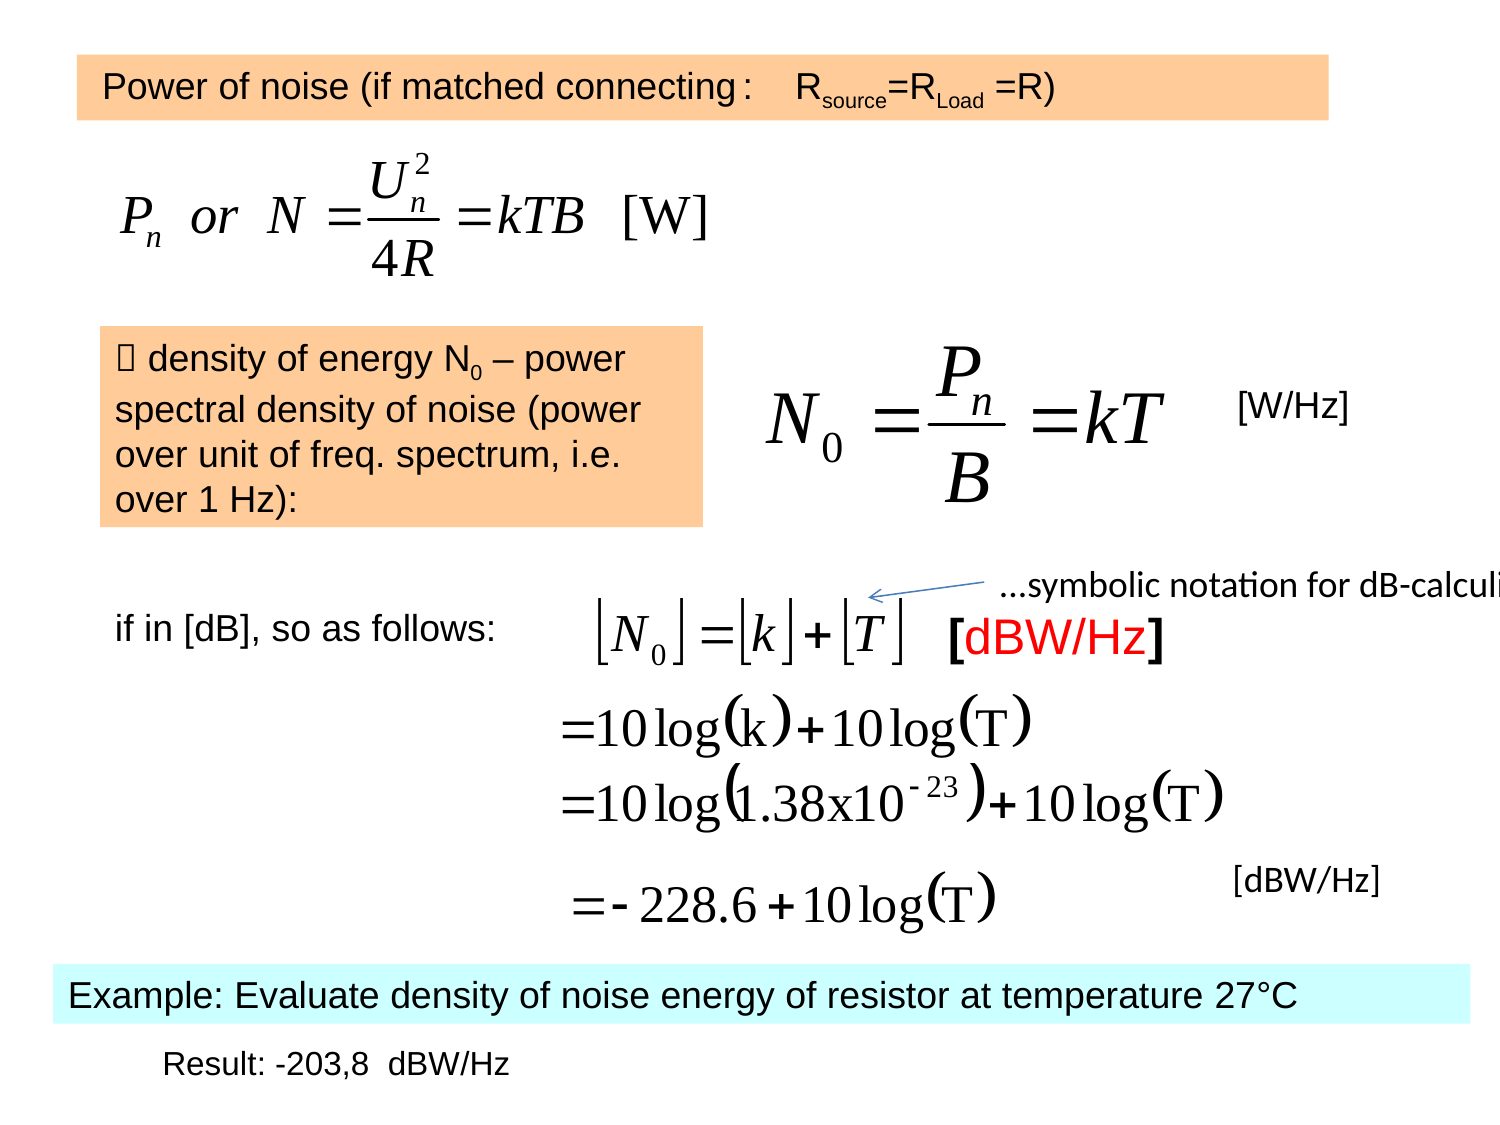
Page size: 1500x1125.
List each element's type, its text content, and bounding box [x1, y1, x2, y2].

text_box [588, 598, 912, 679]
text_box [W/Hz] [1222, 373, 1435, 434]
text_box  density of energy N0 – power spectral density of noise (power over unit of freq. spectrum, i.e. over 1 Hz): [100, 326, 703, 528]
text_box [dBW/Hz] [933, 603, 1211, 673]
text_box [dBW/Hz] [1175, 847, 1436, 952]
text_box Result: -203,8 dBW/Hz [147, 1034, 632, 1090]
text_box Example: Evaluate density of noise energy of resistor at temperature 27°C [53, 964, 1471, 1024]
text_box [867, 582, 982, 598]
text_box if in [dB], so as follows: [100, 596, 514, 657]
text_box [110, 136, 718, 289]
text_box [560, 376, 596, 422]
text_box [548, 692, 1036, 762]
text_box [560, 869, 1001, 945]
text_box ...symbolic notation for dB-calculi [984, 552, 1500, 612]
text_box Power of noise (if matched connecting : Rsource=RLoad =R) [76, 54, 1329, 121]
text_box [548, 763, 1225, 845]
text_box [751, 323, 1187, 520]
